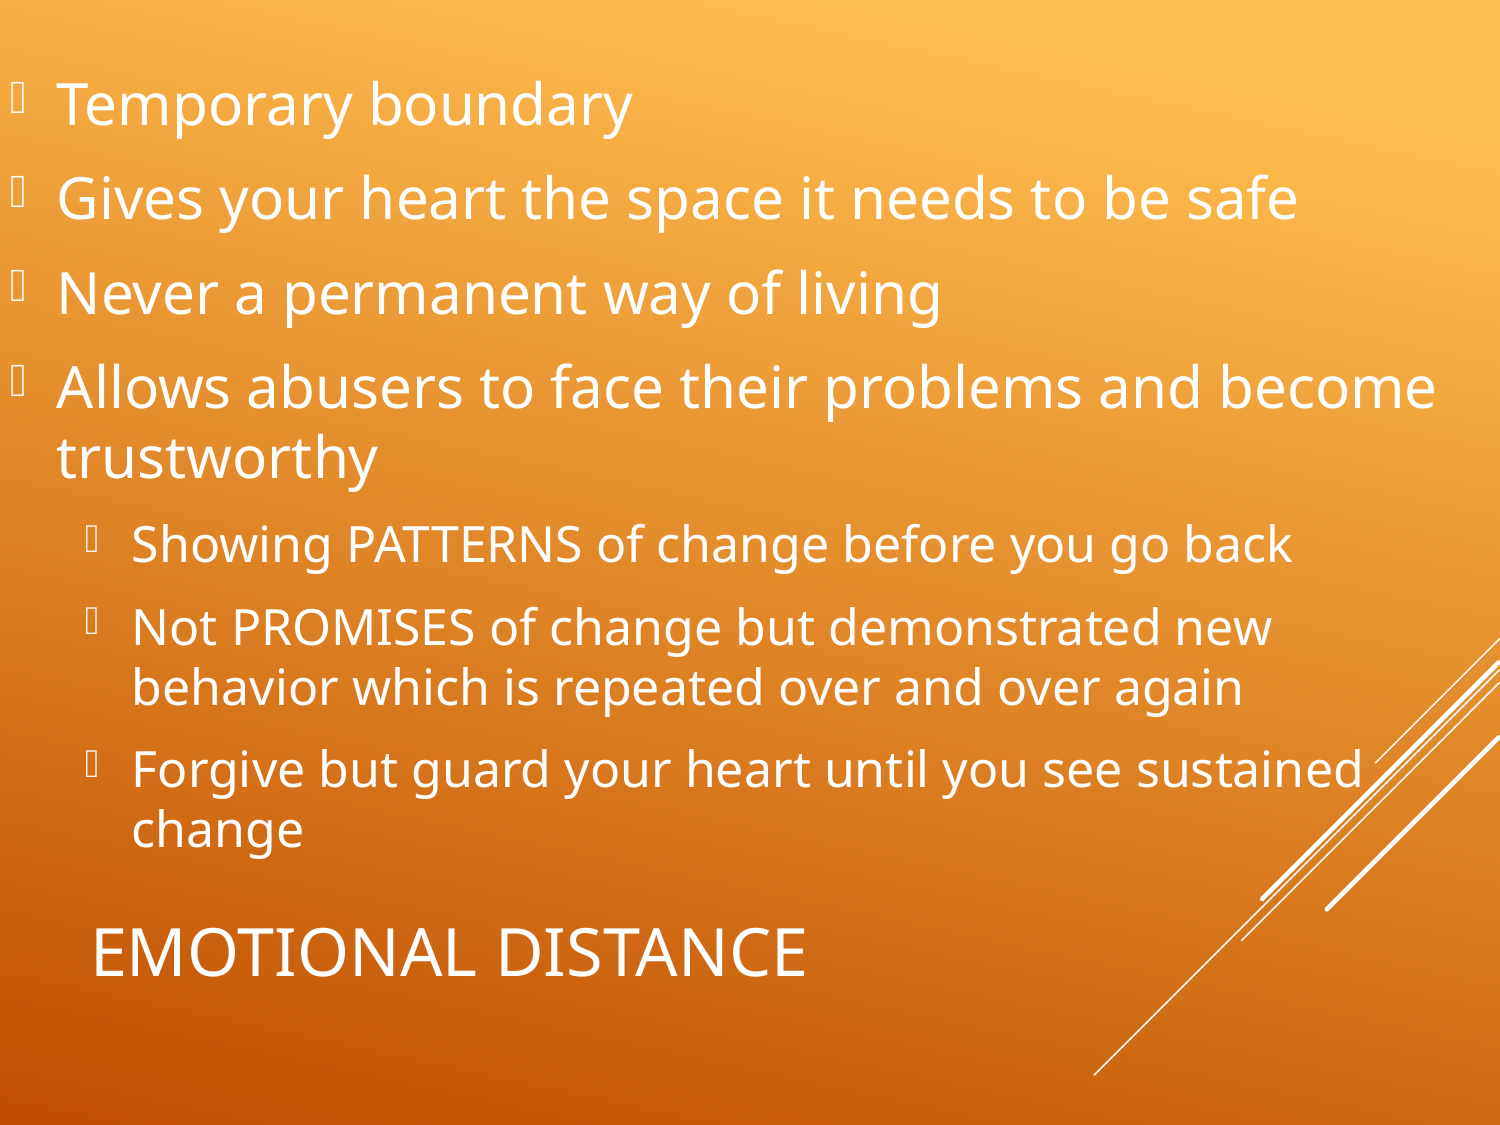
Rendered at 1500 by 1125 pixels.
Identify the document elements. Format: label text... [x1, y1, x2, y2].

list Temporary boundary Gives your heart the space it needs to be safe Never a permanent way of living Allows abusers to face their problems and become trustworthy Showing PATTERNS of change before you go back Not PROMISES of change but demonstrated new behavior which is repeated over and over again Forgive but guard your heart until you see sustained change [0, 53, 1495, 872]
title EMOTIONAL DISTANCE [75, 872, 1151, 1075]
